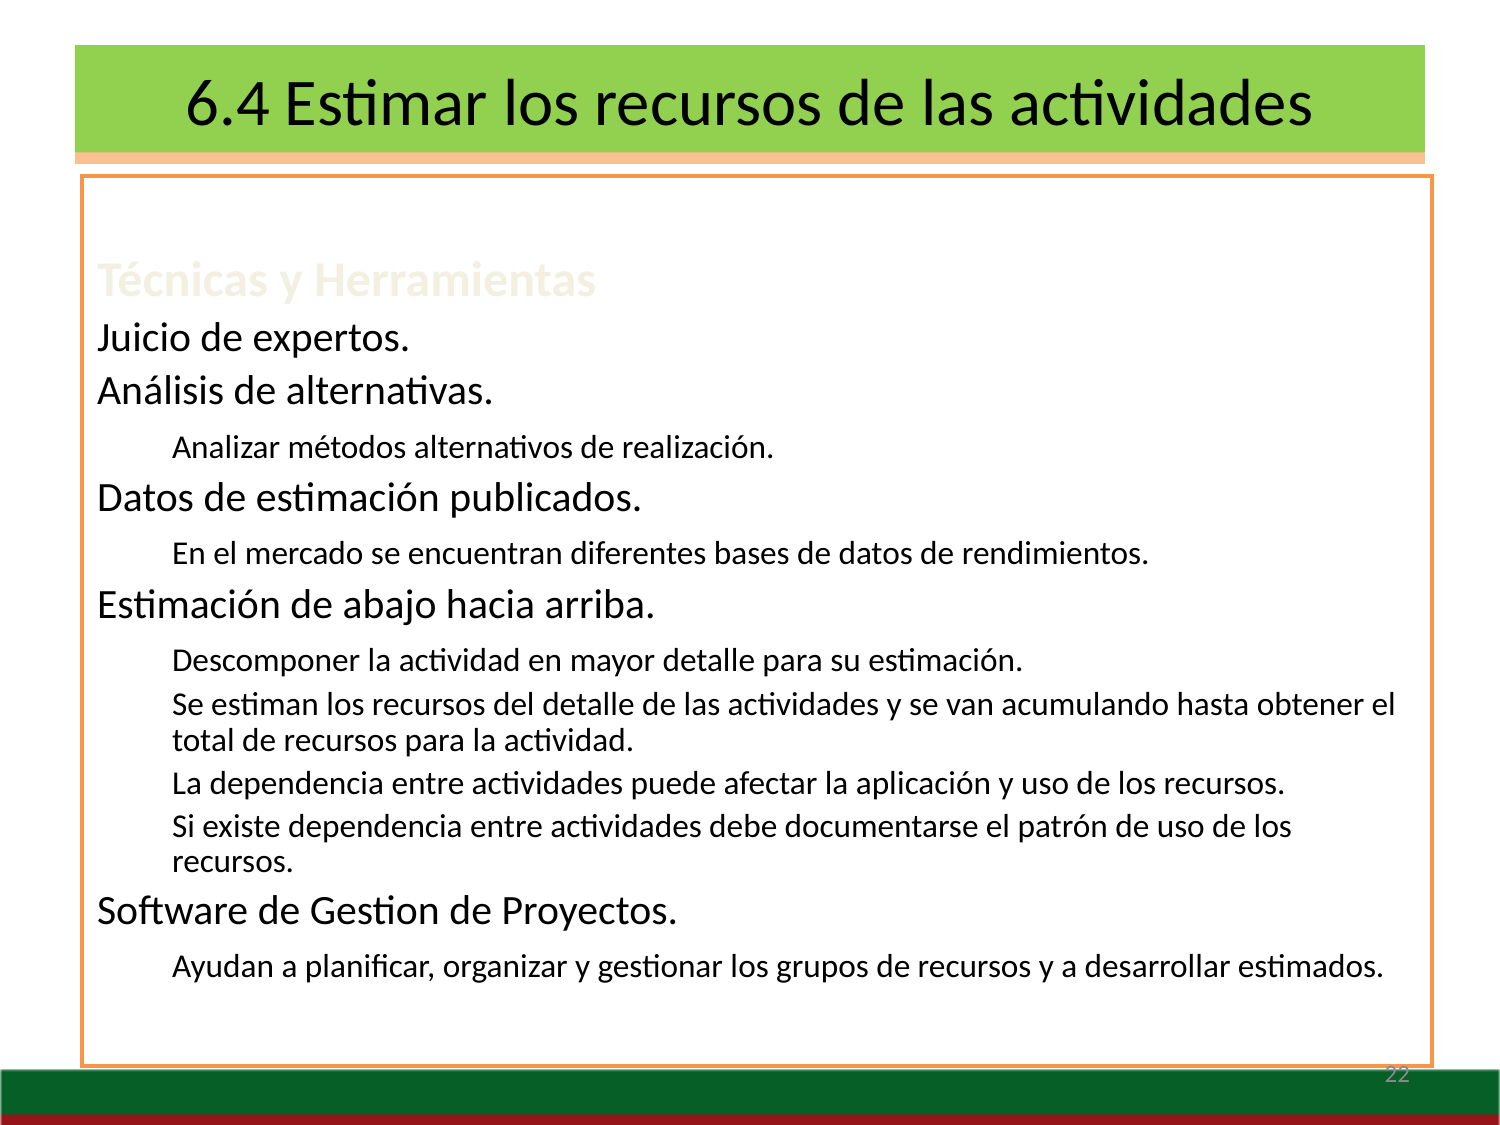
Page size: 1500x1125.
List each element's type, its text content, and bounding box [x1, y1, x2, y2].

slide_number 22 [1074, 1042, 1425, 1103]
text_box 6.4 Estimar los recursos de las actividades [74, 45, 1425, 153]
picture [0, 0, 1500, 1125]
title 6.1 Definir las actividades [74, 44, 1426, 165]
list Técnicas y Herramientas Juicio de expertos. Análisis de alternativas. Analizar métodos alternativos de realización. Datos de estimación publicados. En el mercado se encuentran diferentes bases de datos de rendimientos. Estimación de abajo hacia arriba. Descomponer la actividad en mayor detalle para su estimación. Se estiman los recursos del detalle de las actividades y se van acumulando hasta obtener el total de recursos para la actividad. La dependencia entre actividades puede afectar la aplicación y uso de los recursos. Si existe dependencia entre actividades debe documentarse el patrón de uso de los recursos. Software de Gestion de Proyectos. Ayudan a planificar, organizar y gestionar los grupos de recursos y a desarrollar estimados. [80, 174, 1434, 1068]
